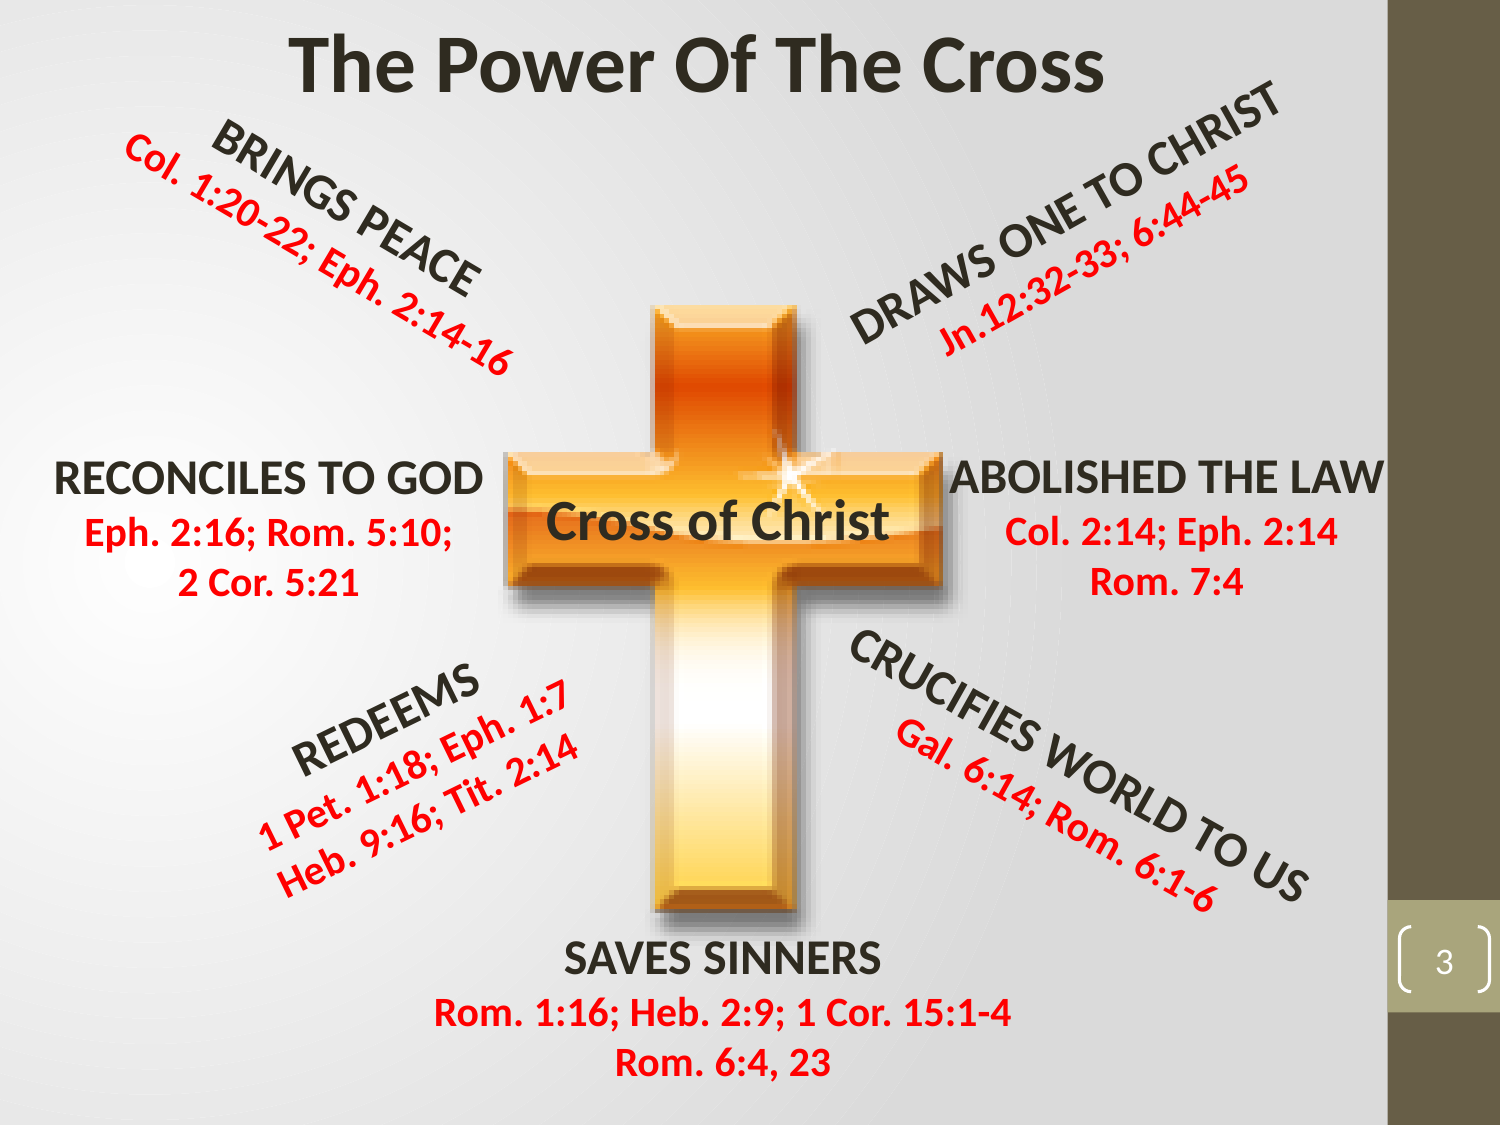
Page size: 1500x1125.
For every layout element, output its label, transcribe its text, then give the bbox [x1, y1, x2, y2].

text_box RECONCILES TO GOD Eph. 2:16; Rom. 5:10; 2 Cor. 5:21 [0, 437, 471, 613]
text_box The Power Of The Cross [106, 2, 1289, 117]
text_box BRINGS PEACE Col. 1:20-22; Eph. 2:14-16 [68, 77, 540, 380]
text_box SAVES SINNERS Rom. 1:16; Heb. 2:9; 1 Cor. 15:1-4 Rom. 6:4, 23 [401, 917, 1045, 1092]
text_box DRAWS ONE TO CHRIST Jn.12:32-33; 6:44-45 [872, 48, 1347, 348]
picture [474, 282, 988, 946]
text_box REDEEMS 1 Pet. 1:18; Eph. 1:7 Heb. 9:16; Tit. 2:14 [150, 632, 471, 947]
text_box CRUCIFIES WORLD TO US Gal. 6:14; Rom. 6:1-6 [998, 673, 1375, 994]
text_box ABOLISHED THE LAW Col. 2:14; Eph. 2:14 Rom. 7:4 [998, 436, 1413, 612]
slide_number 3 [1397, 925, 1492, 994]
